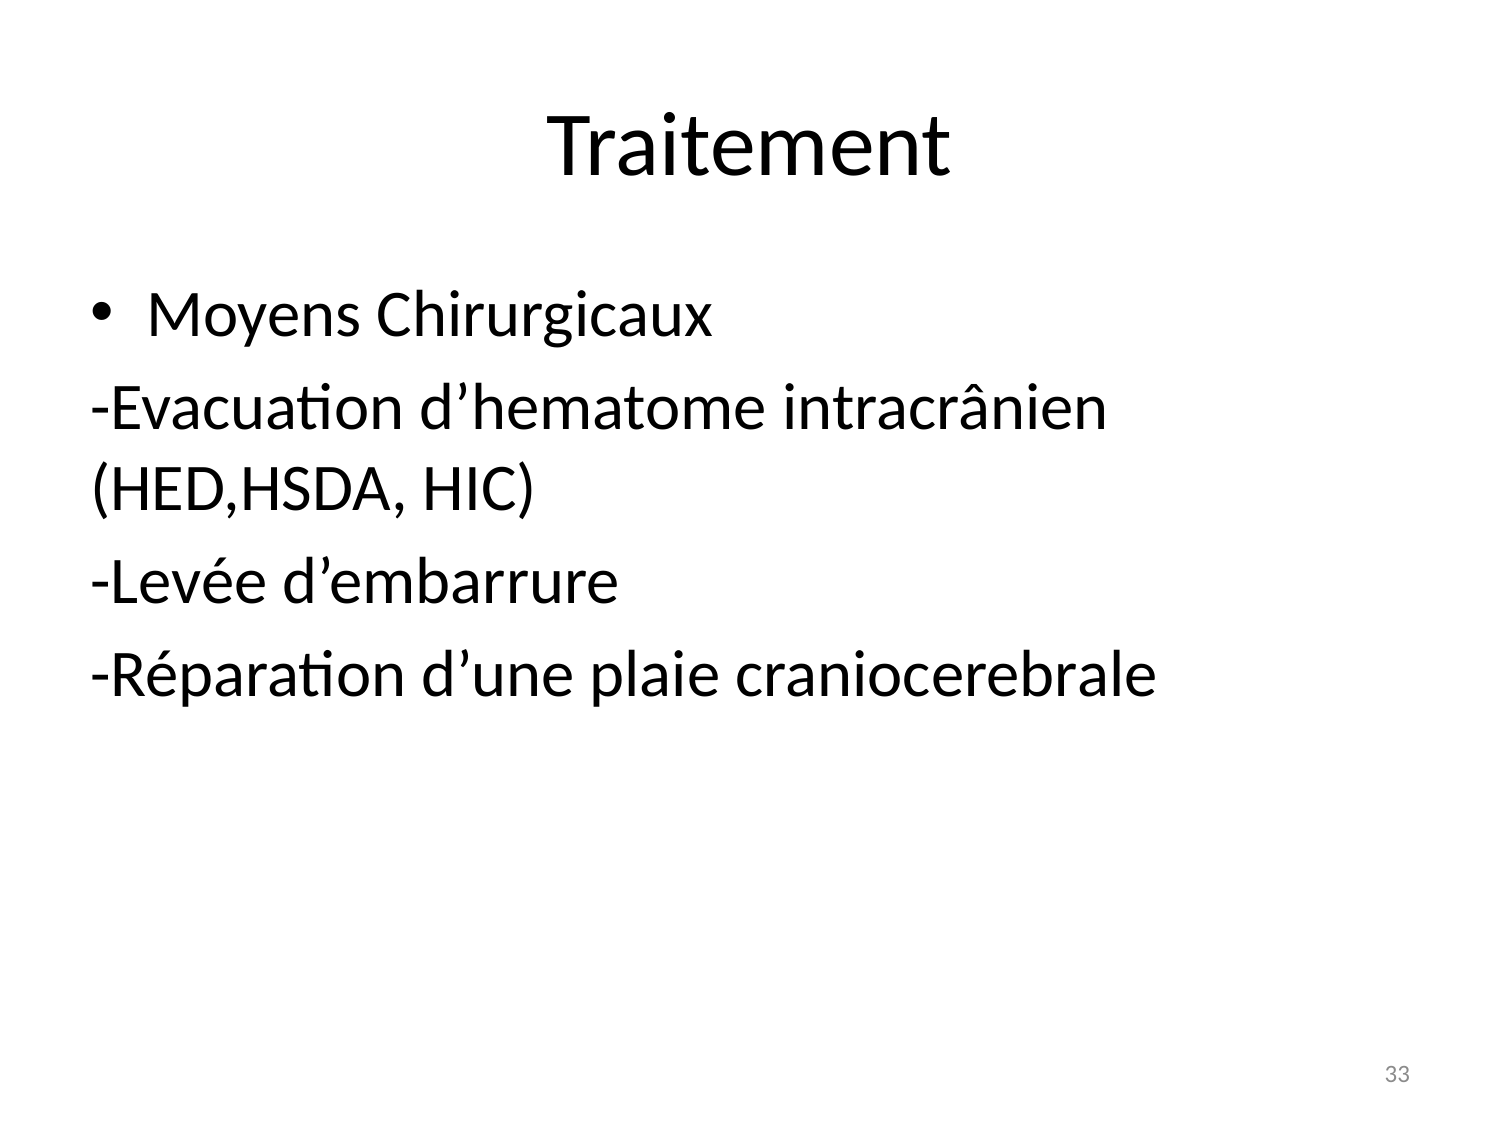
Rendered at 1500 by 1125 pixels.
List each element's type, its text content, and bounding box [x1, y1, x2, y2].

list Moyens Chirurgicaux -Evacuation d’hematome intracrânien (HED,HSDA, HIC) -Levée d’embarrure -Réparation d’une plaie craniocerebrale [75, 262, 1425, 1005]
title Traitement [75, 45, 1425, 233]
slide_number 33 [1074, 1042, 1425, 1103]
